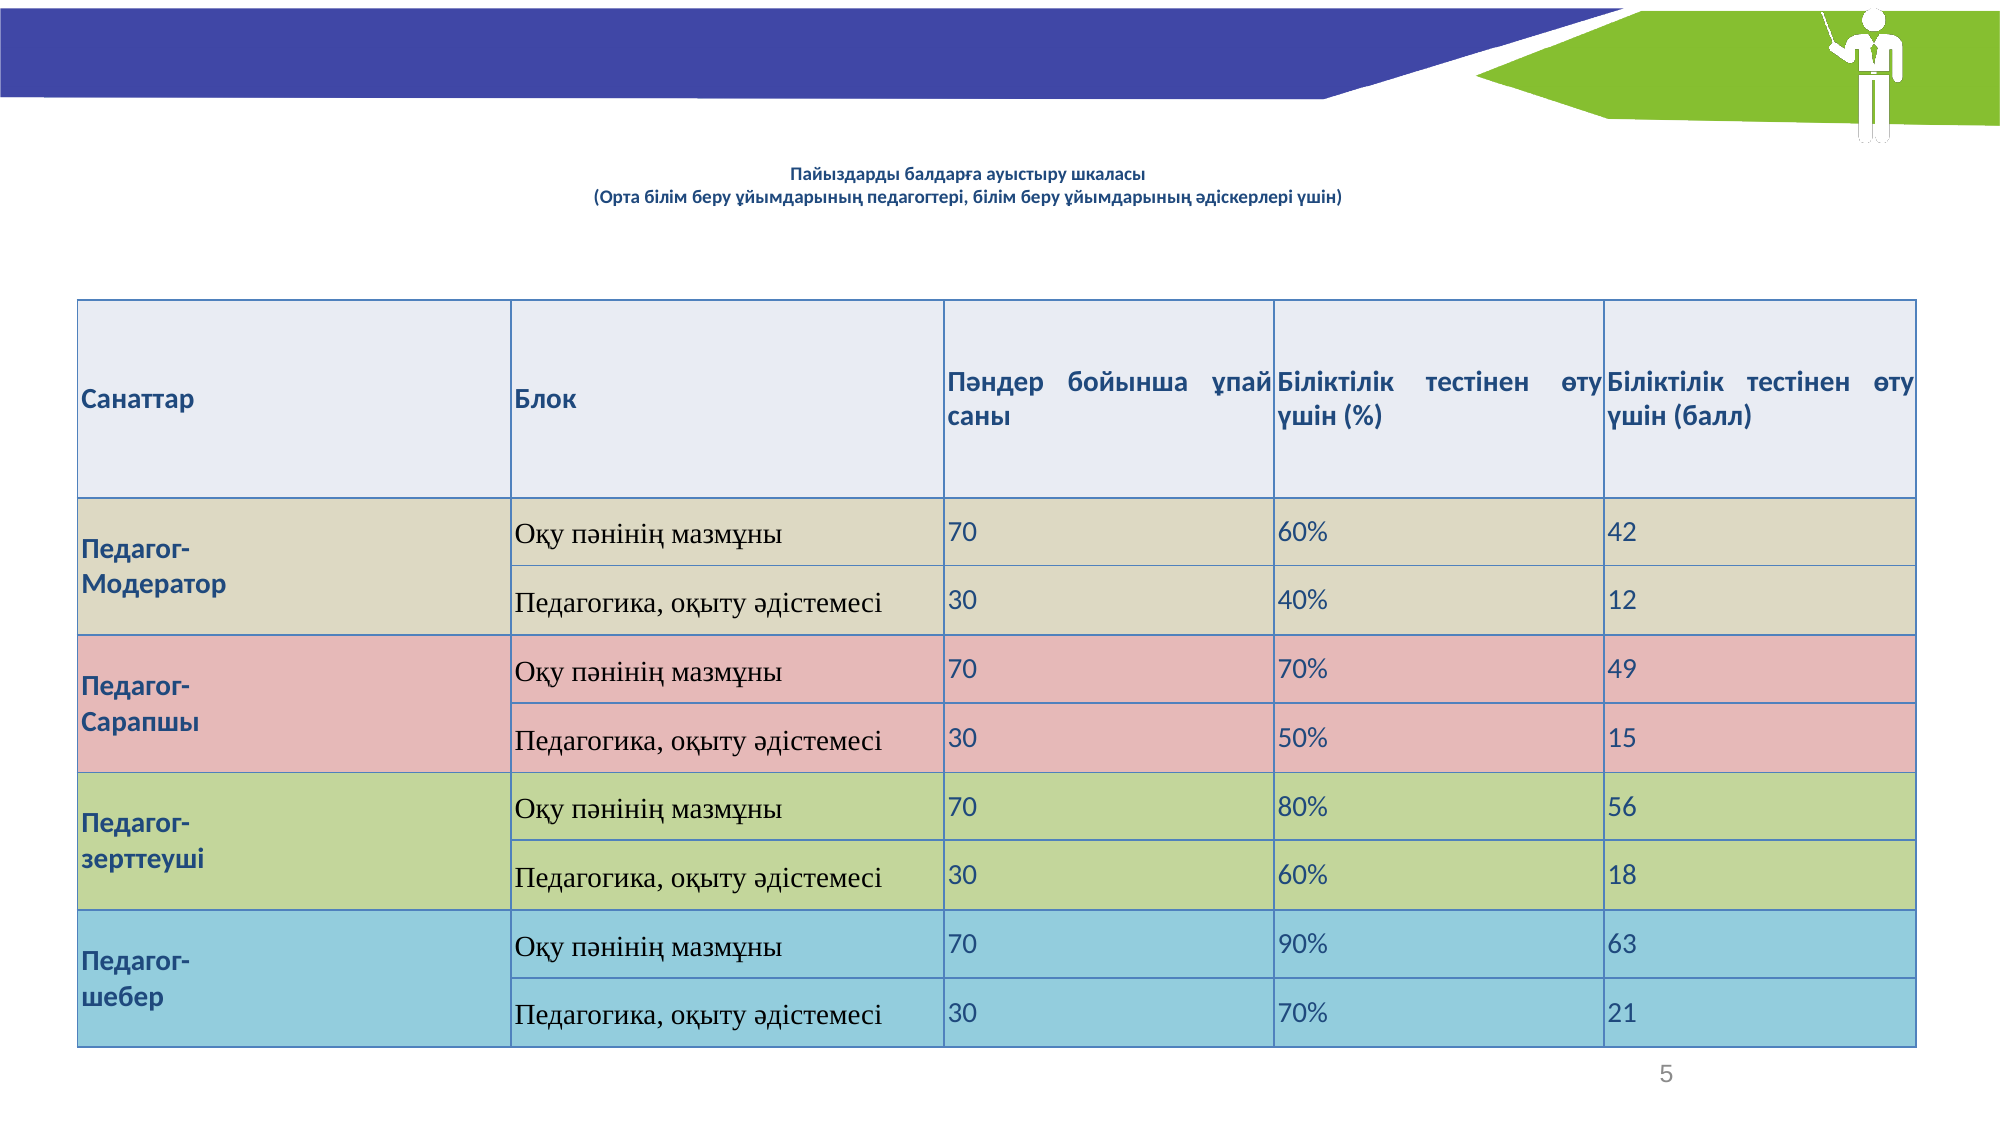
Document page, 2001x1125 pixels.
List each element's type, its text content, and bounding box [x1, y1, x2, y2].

table_cell Педагогика, оқыту әдістемесі [512, 979, 943, 1046]
table_cell 42 [1605, 499, 1915, 565]
table_cell 70% [1275, 636, 1603, 702]
table_header Санаттар [78, 301, 510, 497]
table_cell 70 [945, 773, 1273, 839]
table_cell Педагогика, оқыту әдістемесі [512, 566, 943, 634]
picture [0, 8, 2000, 143]
table_cell 15 [1605, 704, 1915, 772]
table_header Біліктілік тестінен өту үшін (%) [1275, 301, 1603, 497]
table_cell 12 [1605, 566, 1915, 634]
table_cell 50% [1275, 704, 1603, 772]
table_cell Оқу пәнінің мазмұны [512, 911, 943, 977]
table_cell 30 [945, 704, 1273, 772]
table_cell Оқу пәнінің мазмұны [512, 636, 943, 702]
table_cell 70% [1275, 979, 1603, 1046]
table_cell 60% [1275, 841, 1603, 909]
table_cell Педагог- Модератор [78, 499, 510, 634]
table_cell 70 [945, 636, 1273, 702]
table_cell 70 [945, 499, 1273, 565]
title Пайыздарды балдарға ауыстыру шкаласы (Орта білім беру ұйымдарының педагогтері, білім беру ұйымдарының әдіскерлері үшін) [36, 137, 1900, 282]
table_cell 30 [945, 979, 1273, 1046]
table_cell Оқу пәнінің мазмұны [512, 773, 943, 839]
table_cell Педагог- Сарапшы [78, 636, 510, 772]
table_cell 70 [945, 911, 1273, 977]
table_cell 18 [1605, 841, 1915, 909]
table_cell 90% [1275, 911, 1603, 977]
table_header Блок [512, 301, 943, 497]
table_cell 30 [945, 841, 1273, 909]
table_cell 56 [1605, 773, 1915, 839]
table_cell Оқу пәнінің мазмұны [512, 499, 943, 565]
slide_number 5 [1433, 1048, 1900, 1103]
table_header Біліктілік тестінен өту үшін (балл) [1605, 301, 1915, 497]
table_cell 63 [1605, 911, 1915, 977]
table_cell 49 [1605, 636, 1915, 702]
table_cell 21 [1605, 979, 1915, 1046]
table_cell 60% [1275, 499, 1603, 565]
table_cell Педагог- зерттеуші [78, 773, 510, 909]
table_cell Педагог- шебер [78, 911, 510, 1046]
table_header Пәндер бойынша ұпай саны [945, 301, 1273, 497]
table_cell Педагогика, оқыту әдістемесі [512, 704, 943, 772]
table_cell 40% [1275, 566, 1603, 634]
table_cell 80% [1275, 773, 1603, 839]
table_cell 30 [945, 566, 1273, 634]
table_cell Педагогика, оқыту әдістемесі [512, 841, 943, 909]
